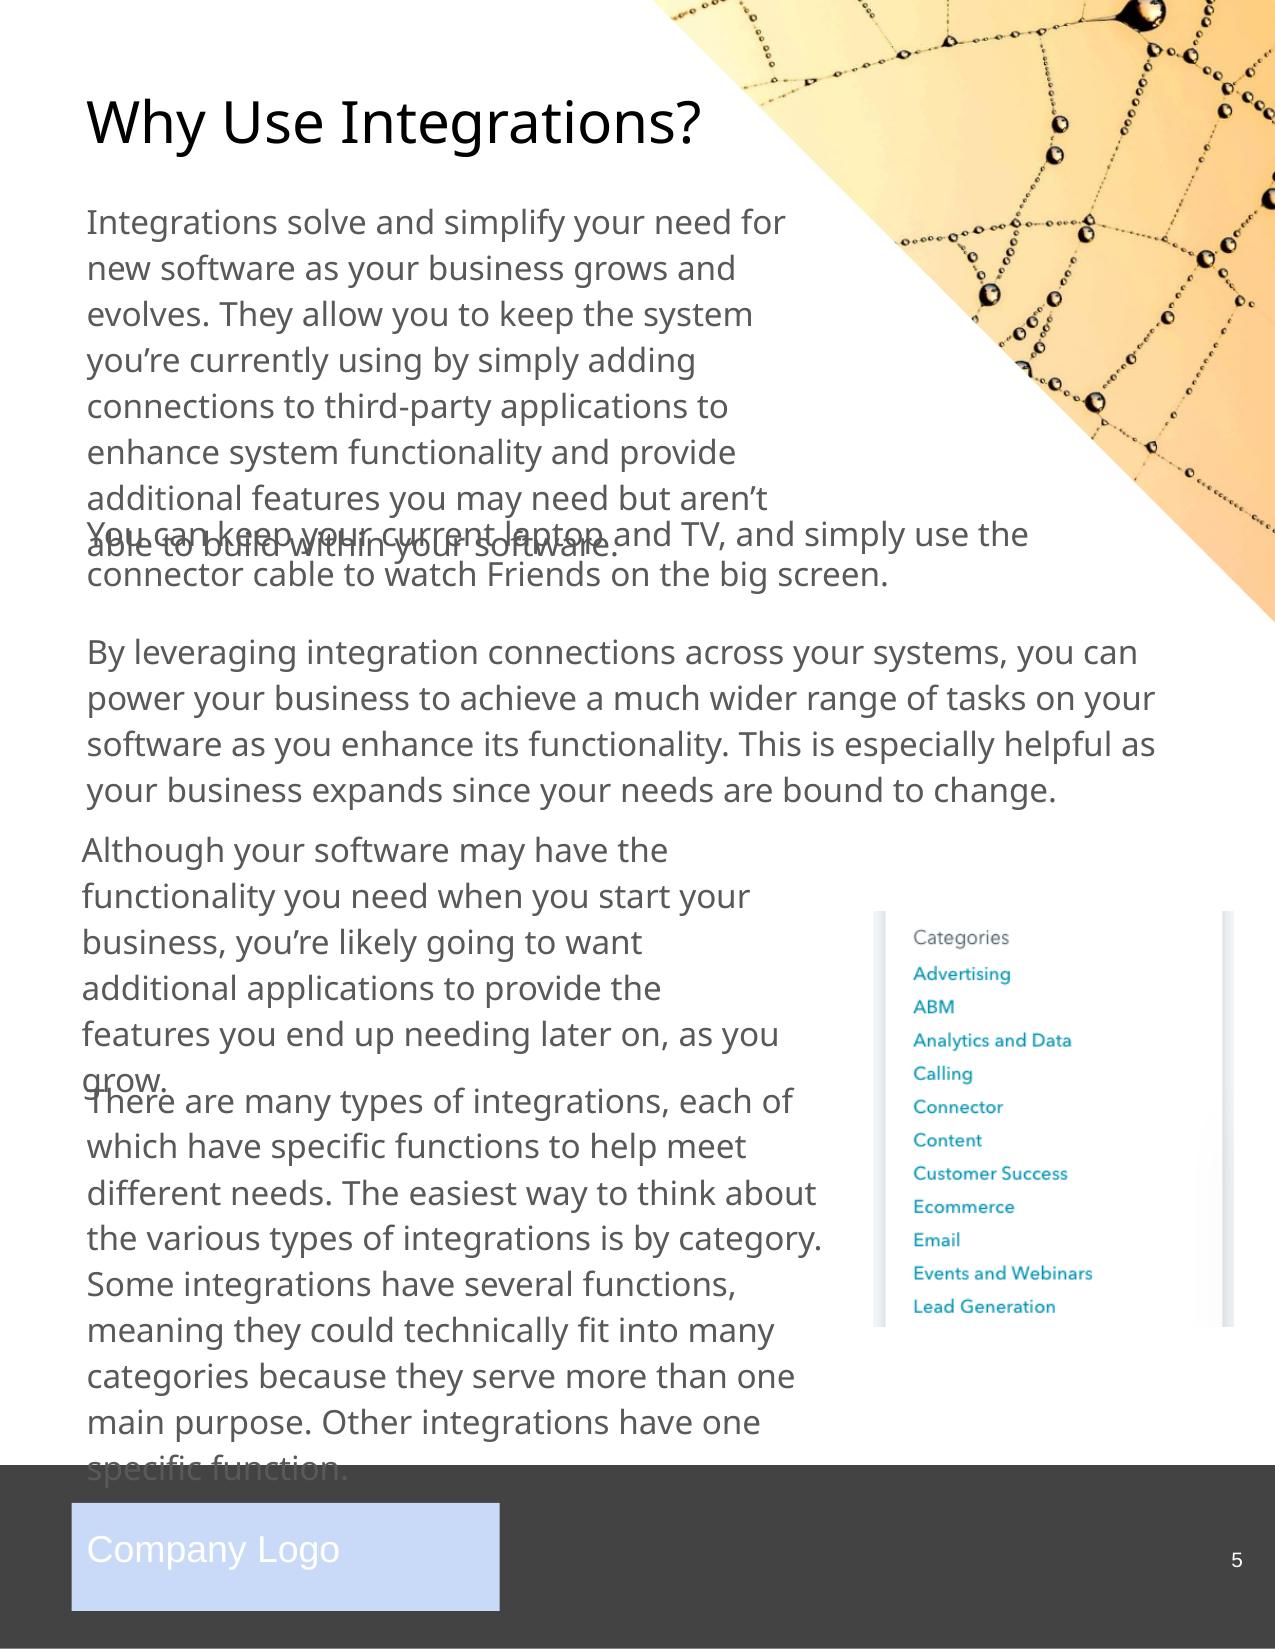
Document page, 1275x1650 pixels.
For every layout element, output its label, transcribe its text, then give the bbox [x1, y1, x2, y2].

list By leveraging integration connections across your systems, you can power your business to achieve a much wider range of tasks on your software as you enhance its functionality. This is especially helpful as your business expands since your needs are bound to change. [71, 610, 1214, 817]
picture [873, 910, 1234, 1327]
title Why Use Integrations? [71, 69, 718, 169]
picture [654, 0, 1275, 621]
list Although your software may have the functionality you need when you start your business, you’re likely going to want additional applications to provide the features you end up needing later on, as you grow. [66, 808, 799, 1058]
list Integrations solve and simplify your need for new software as your business grows and evolves. They allow you to keep the system you’re currently using by simply adding connections to third-party applications to enhance system functionality and provide additional features you may need but aren’t able to build within your software. [71, 180, 854, 498]
slide_number ‹#› [1181, 1495, 1258, 1623]
text_box [0, 1465, 1275, 1649]
subtitle Company Logo [71, 1502, 500, 1611]
text_box You can keep your current laptop and TV, and simply use the connector cable to watch Friends on the big screen. [71, 498, 1169, 607]
list There are many types of integrations, each of which have specific functions to help meet different needs. The easiest way to think about the various types of integrations is by category. Some integrations have several functions, meaning they could technically fit into many categories because they serve more than one main purpose. Other integrations have one specific function. [71, 1058, 874, 1352]
